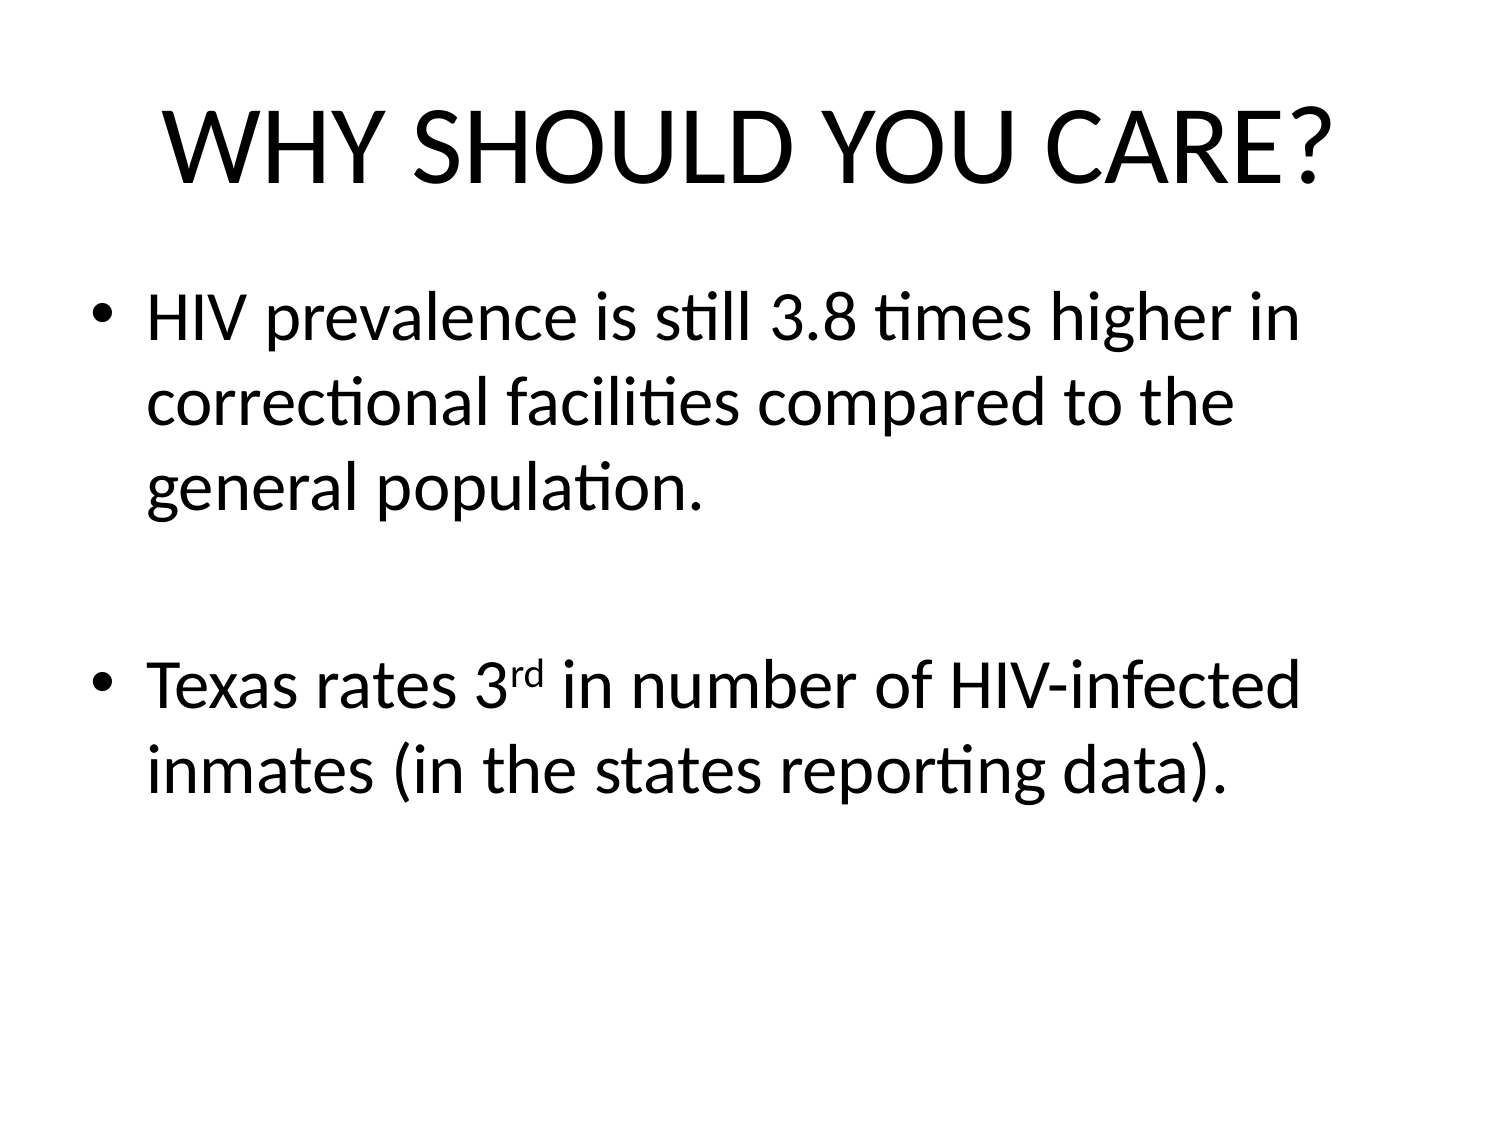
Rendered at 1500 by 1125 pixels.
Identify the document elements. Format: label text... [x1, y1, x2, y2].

list HIV prevalence is still 3.8 times higher in correctional facilities compared to the general population. Texas rates 3rd in number of HIV-infected inmates (in the states reporting data). [75, 262, 1425, 1005]
title Why Should You Care? [75, 45, 1425, 233]
